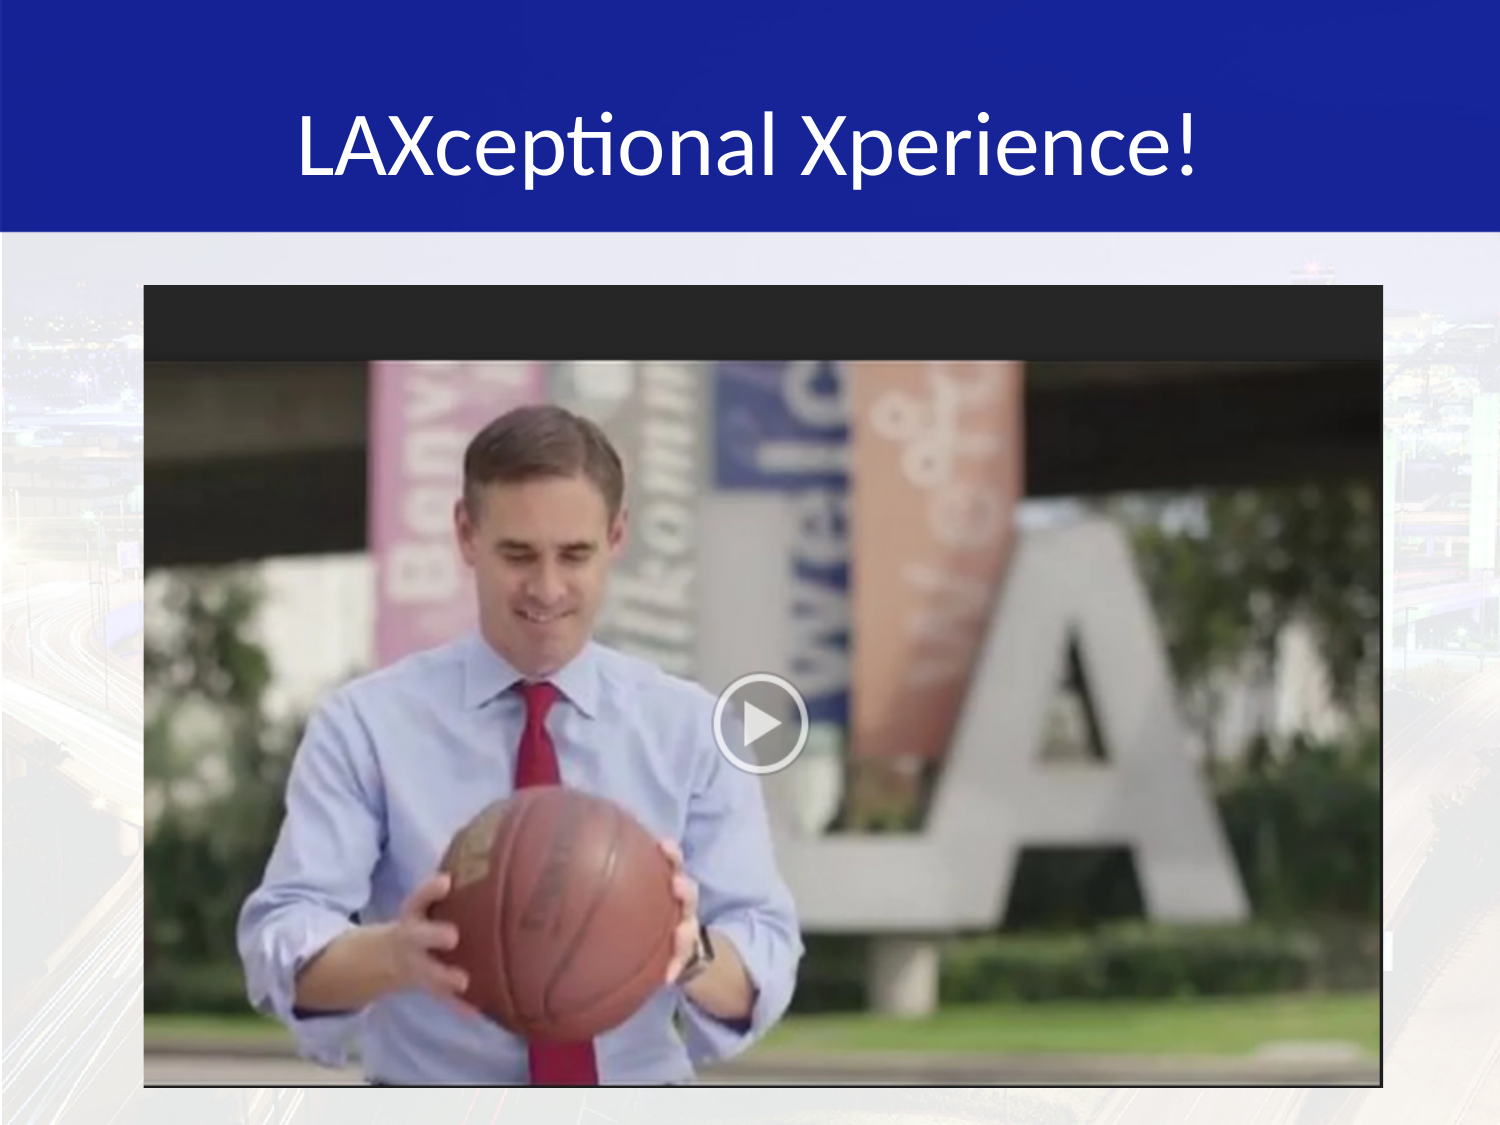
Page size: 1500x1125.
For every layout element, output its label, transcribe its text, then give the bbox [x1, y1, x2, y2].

title LAXceptional Xperience! [75, 45, 1425, 233]
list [143, 285, 1384, 1088]
picture [0, 0, 1500, 1125]
